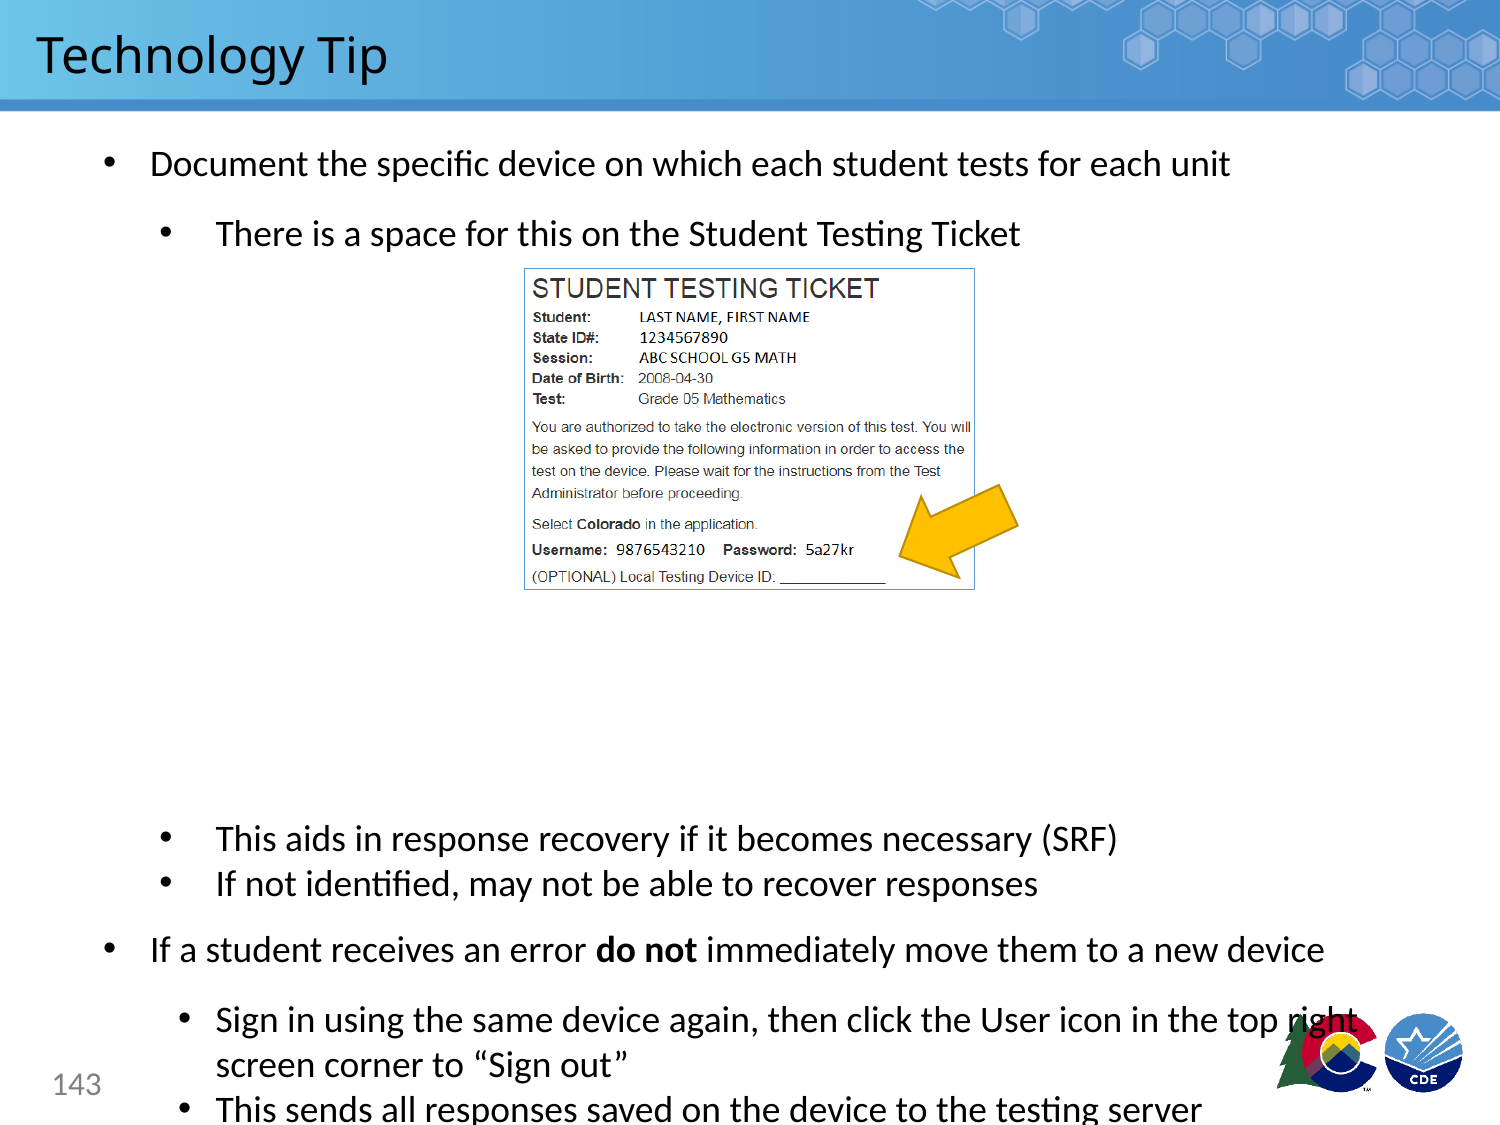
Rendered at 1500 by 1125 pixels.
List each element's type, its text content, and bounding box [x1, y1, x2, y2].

text_box [975, 483, 1020, 547]
picture [0, 0, 1500, 112]
title Technology Tip [36, 27, 1463, 87]
list Document the specific device on which each student tests for each unit There is a space for this on the Student Testing Ticket This aids in response recovery if it becomes necessary (SRF) If not identified, may not be able to recover responses If a student receives an error do not immediately move them to a new device Sign in using the same device again, then click the User icon in the top right screen corner to “Sign out” This sends all responses saved on the device to the testing server Always have the student “sign out” if they are not submitting their test Never just power-off [103, 139, 1397, 1101]
picture [524, 268, 975, 590]
slide_number 143 [36, 1054, 375, 1115]
picture [1397, 1012, 1463, 1093]
